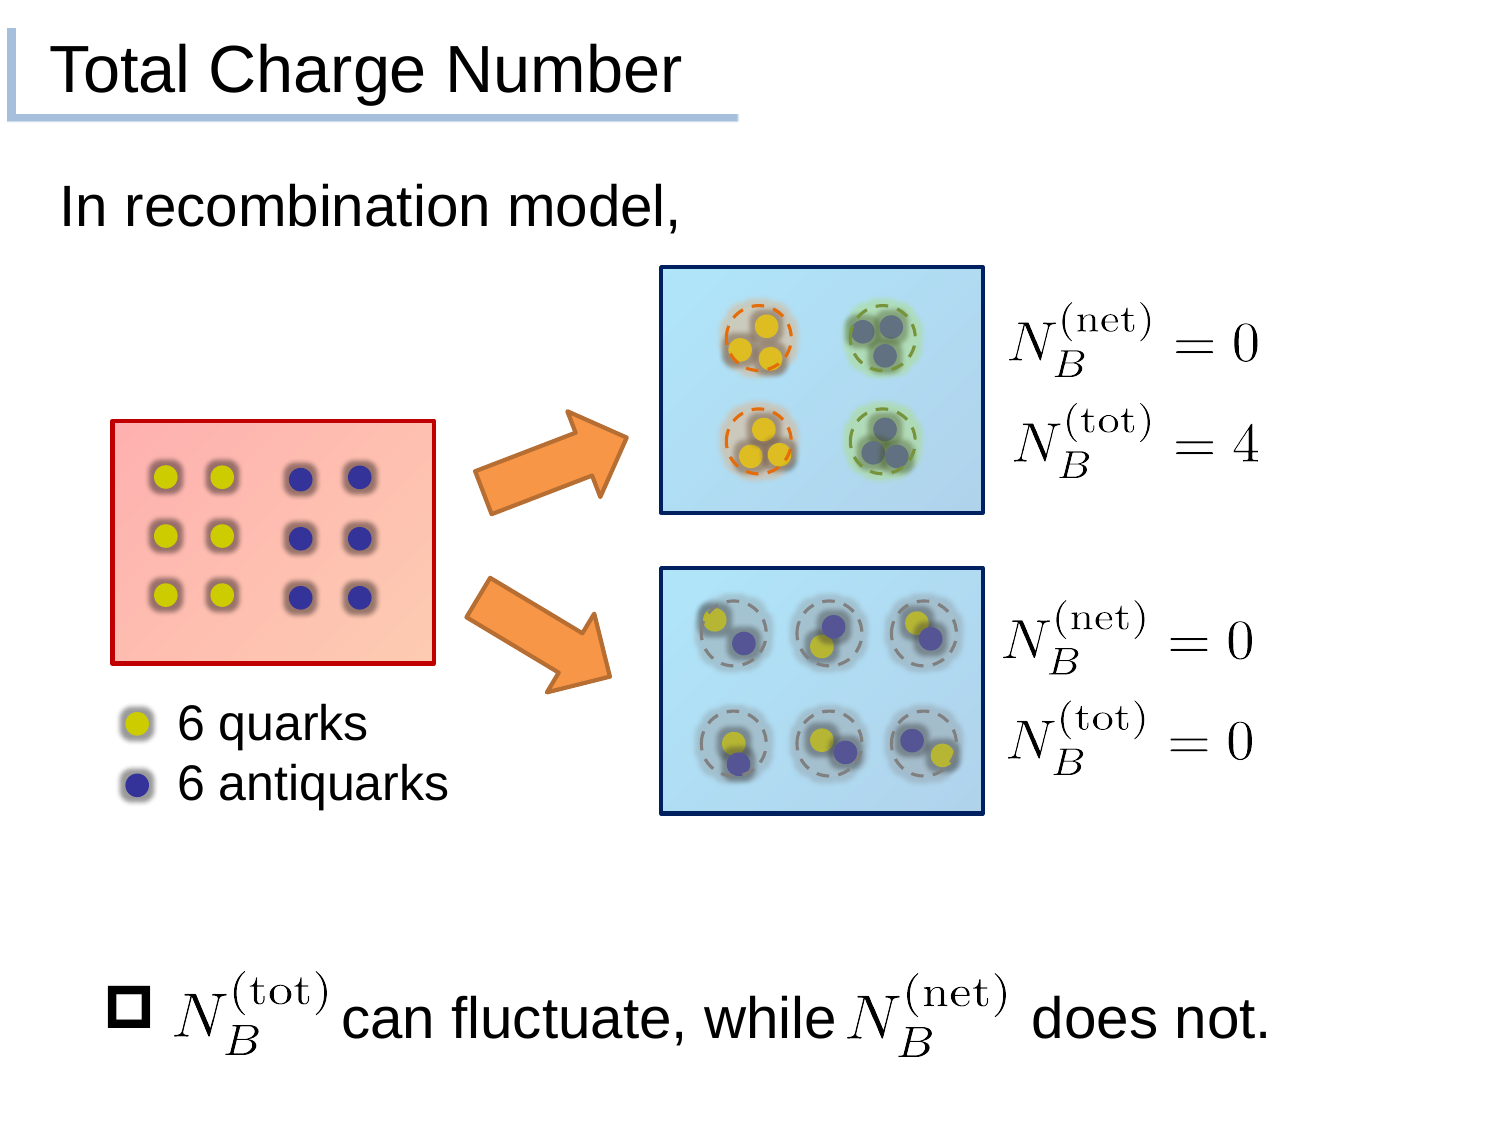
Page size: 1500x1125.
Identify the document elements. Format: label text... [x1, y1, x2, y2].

picture [1009, 302, 1259, 478]
text_box [699, 599, 769, 668]
text_box [722, 406, 766, 466]
text_box [110, 419, 436, 666]
text_box [345, 463, 374, 492]
text_box [659, 566, 985, 816]
text_box can fluctuate, while does not. [88, 972, 171, 1058]
text_box [123, 709, 152, 738]
text_box [286, 524, 315, 553]
text_box [208, 463, 237, 492]
text_box [345, 583, 374, 612]
text_box [722, 303, 753, 333]
text_box can fluctuate, while does not. [1005, 972, 1289, 1058]
picture [847, 973, 1006, 1057]
text_box [151, 522, 180, 550]
text_box 6 quarks 6 antiquarks [162, 683, 465, 818]
text_box [848, 407, 918, 476]
text_box [123, 771, 152, 800]
text_box In recombination model, [44, 160, 698, 246]
picture [174, 971, 328, 1055]
text_box [208, 581, 237, 609]
title Total Charge Number [15, 17, 749, 115]
text_box [286, 583, 315, 612]
text_box [794, 599, 865, 668]
picture [1003, 600, 1252, 776]
text_box [724, 407, 794, 476]
text_box [659, 265, 985, 515]
text_box [848, 303, 918, 373]
text_box [286, 465, 315, 494]
text_box [889, 599, 959, 668]
text_box [794, 709, 865, 779]
text_box can fluctuate, while does not. [329, 972, 847, 1058]
text_box [724, 303, 794, 373]
text_box [473, 409, 629, 517]
text_box [699, 709, 769, 779]
text_box [151, 581, 180, 609]
text_box [345, 524, 374, 553]
text_box [208, 522, 237, 550]
text_box [151, 463, 180, 491]
text_box [889, 709, 959, 779]
text_box [464, 575, 612, 695]
text_box [789, 319, 795, 348]
